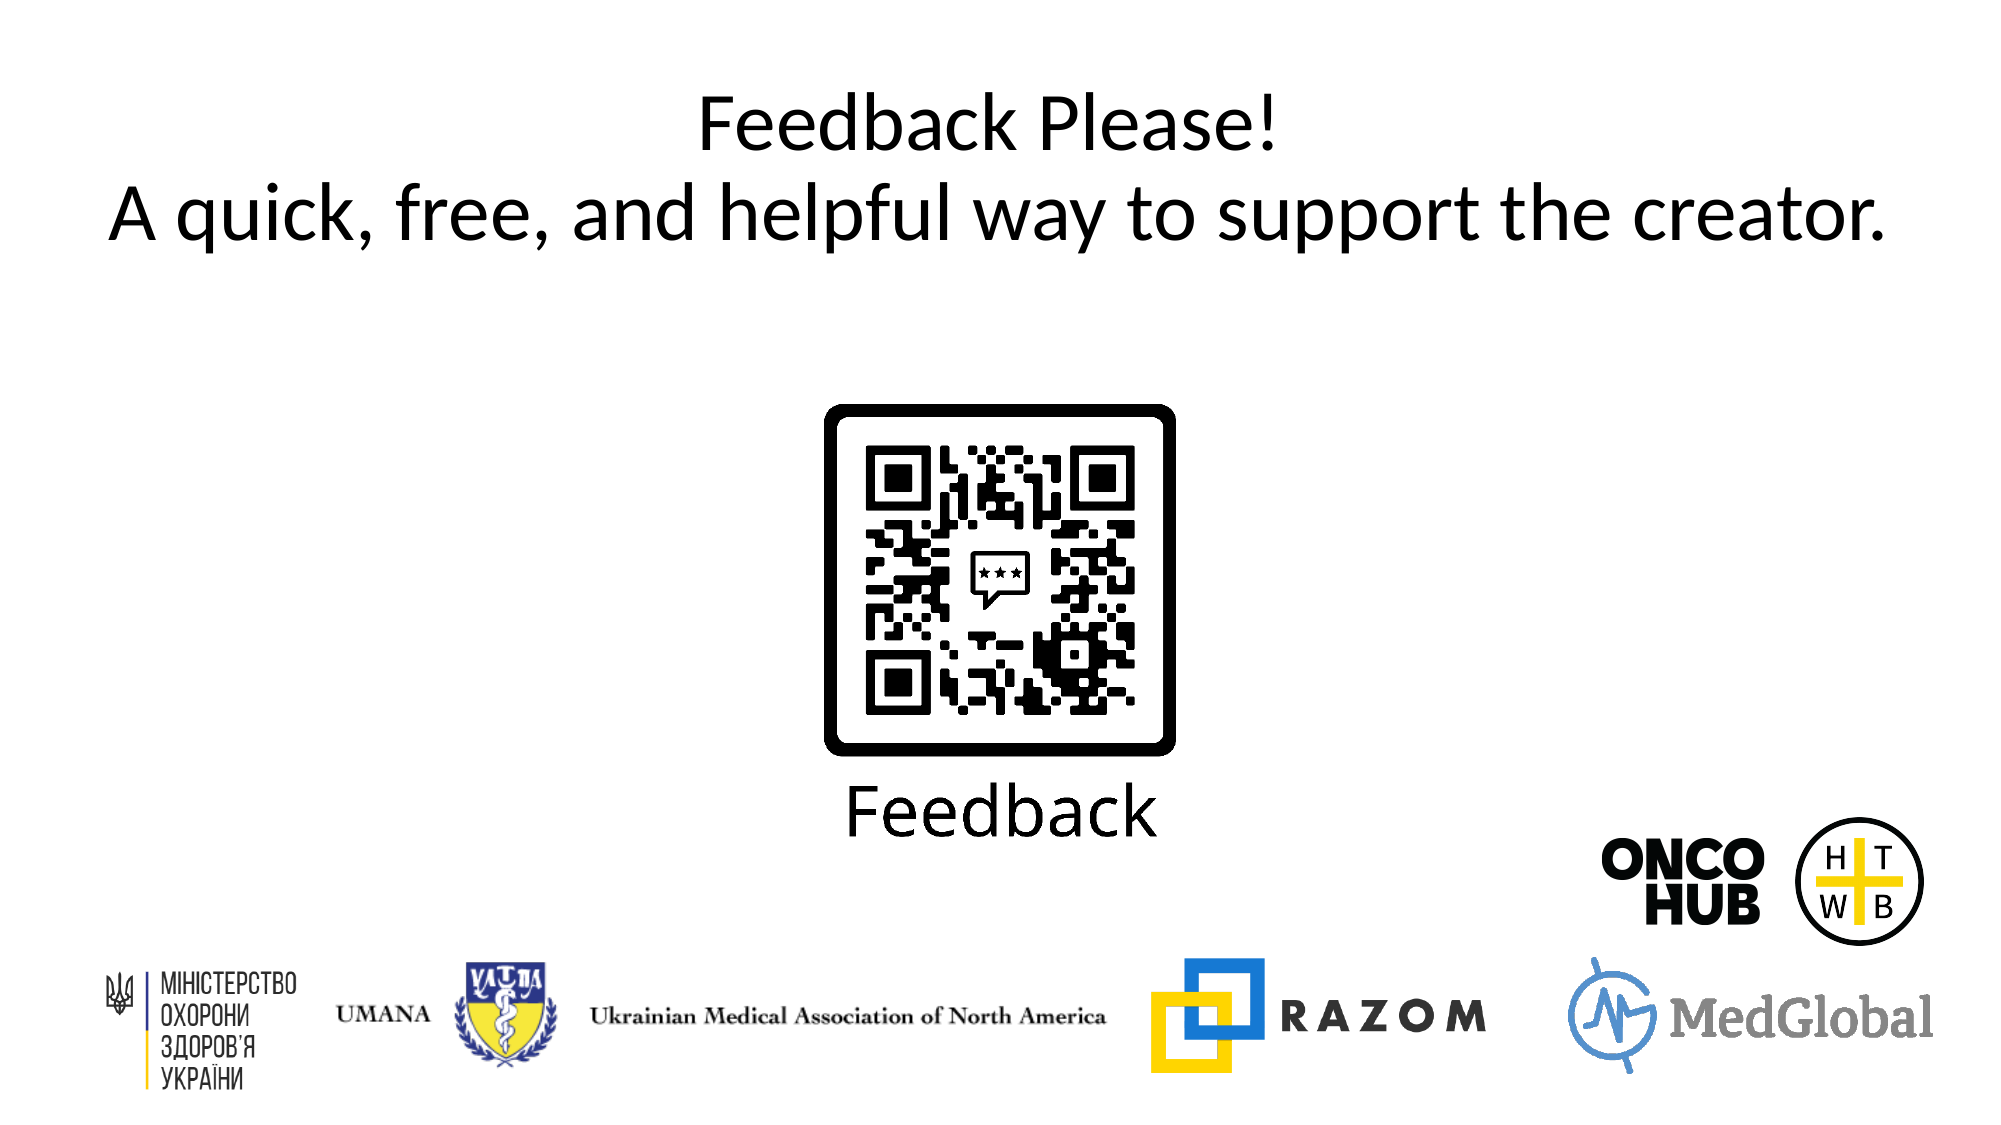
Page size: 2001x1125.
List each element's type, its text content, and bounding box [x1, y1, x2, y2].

picture [1568, 957, 1933, 1074]
picture [95, 954, 1493, 1113]
picture [824, 404, 1176, 852]
title Feedback Please! A quick, free, and helpful way to support the creator. [63, 59, 1937, 278]
picture [1585, 808, 1933, 955]
